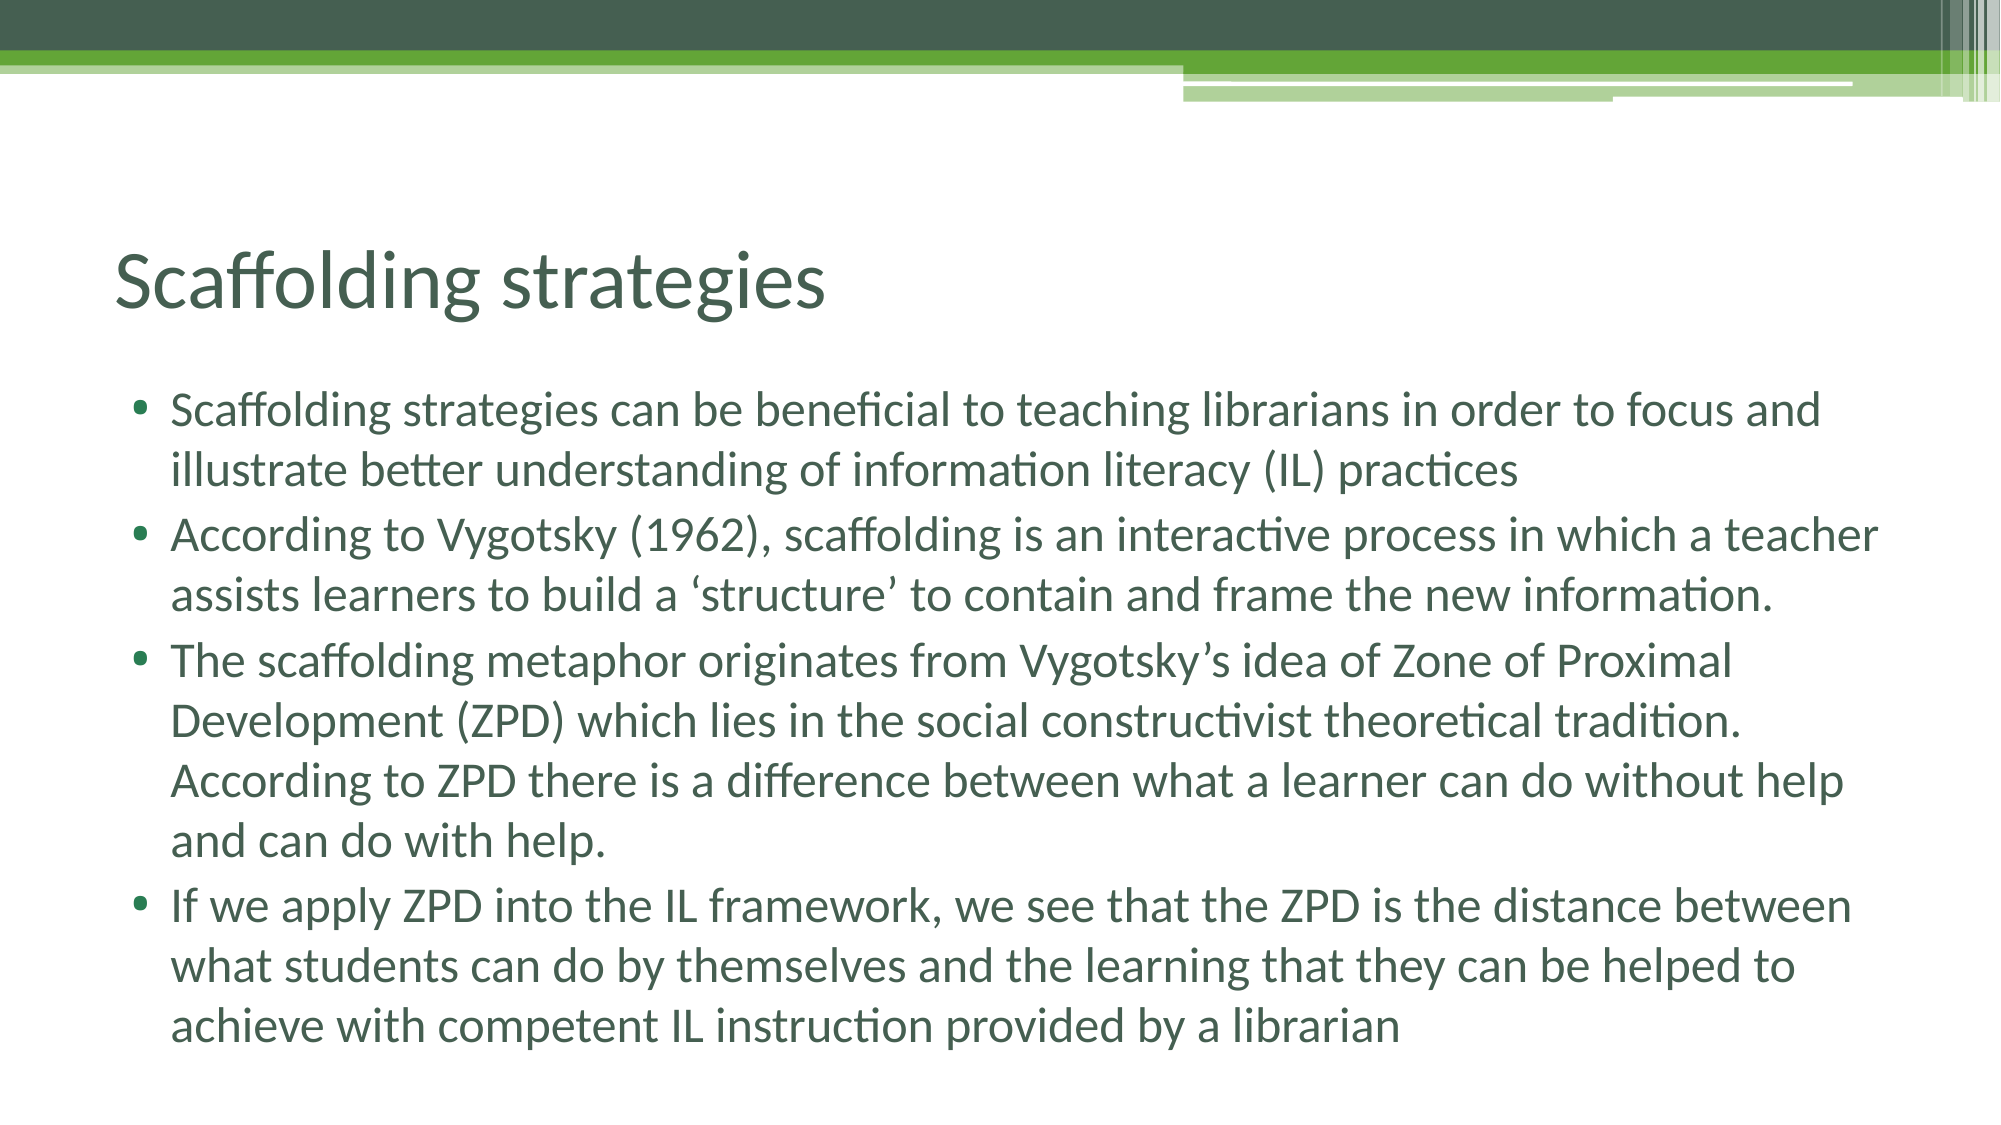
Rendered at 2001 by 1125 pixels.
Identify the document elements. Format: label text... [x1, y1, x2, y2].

list Scaffolding strategies can be beneficial to teaching librarians in order to focus and illustrate better understanding of information literacy (IL) practices According to Vygotsky (1962), scaffolding is an interactive process in which a teacher assists learners to build a ‘structure’ to contain and frame the new information. The scaffolding metaphor originates from Vygotsky’s idea of Zone of Proximal Development (ZPD) which lies in the social constructivist theoretical tradition. According to ZPD there is a difference between what a learner can do without help and can do with help. If we apply ZPD into the IL framework, we see that the ZPD is the distance between what students can do by themselves and the learning that they can be helped to achieve with competent IL instruction provided by a librarian [99, 368, 1900, 1079]
title Scaffolding strategies [99, 187, 1900, 363]
